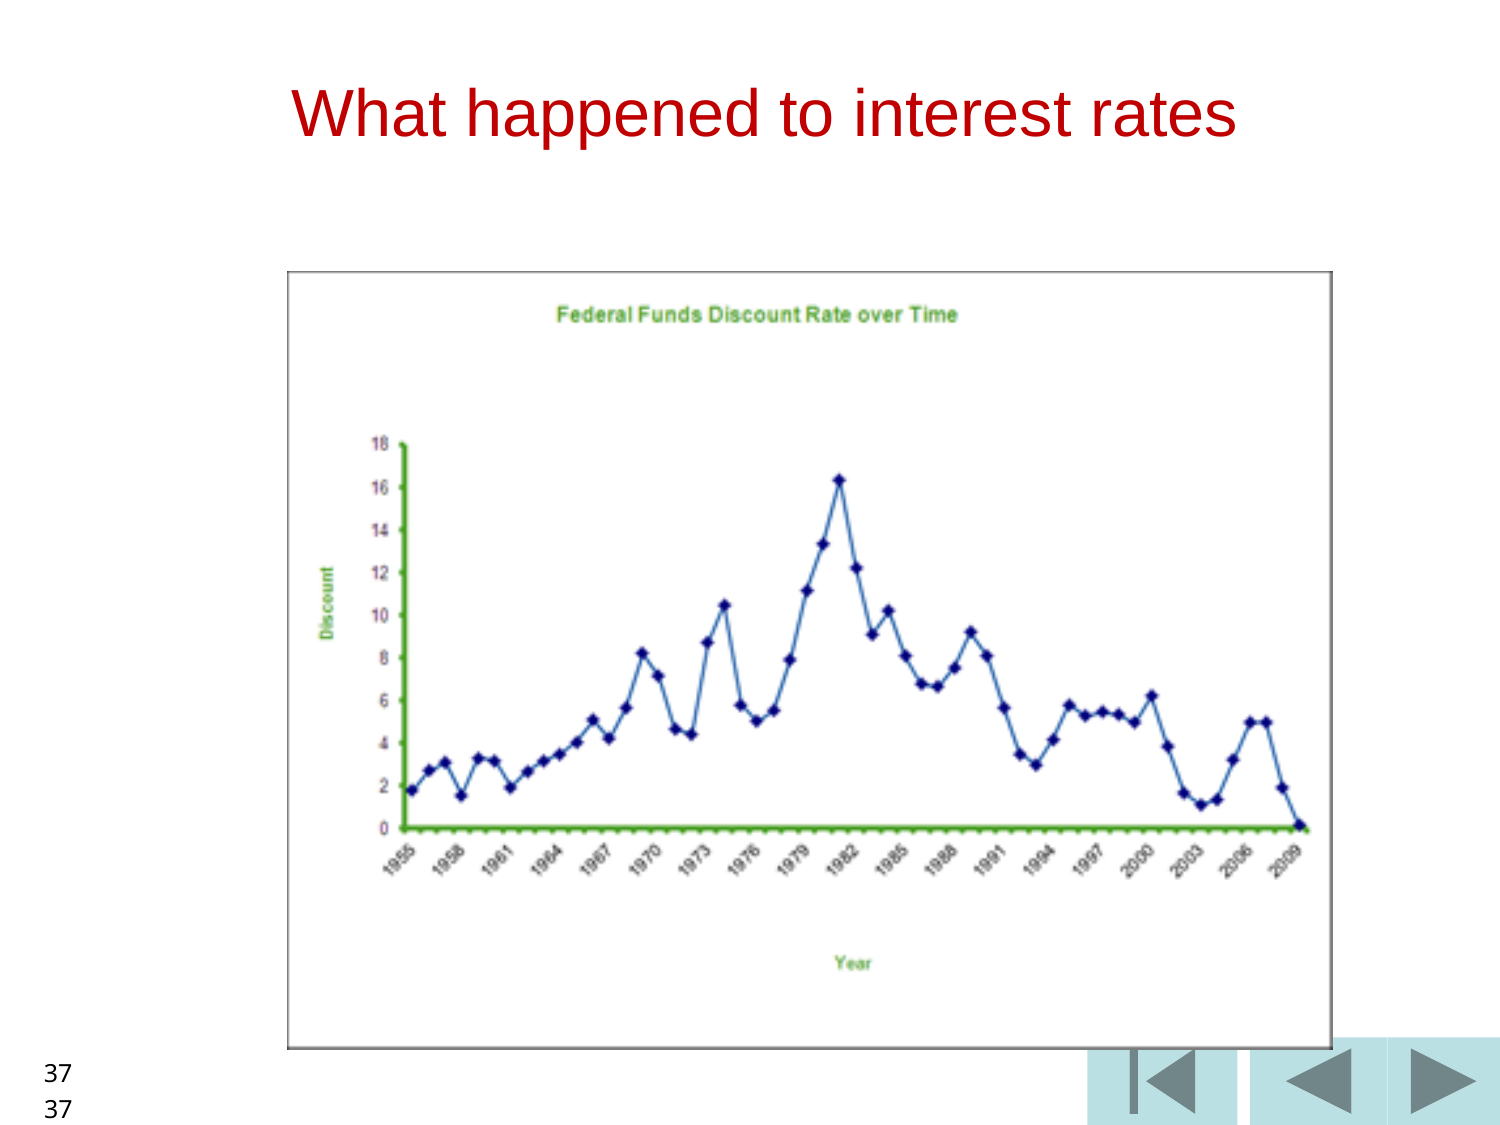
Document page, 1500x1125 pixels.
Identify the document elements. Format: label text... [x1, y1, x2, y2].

text_box 37 [0, 1086, 88, 1125]
title What happened to interest rates [62, 3, 1469, 217]
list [287, 271, 1333, 1051]
slide_number 37 [0, 1049, 88, 1086]
